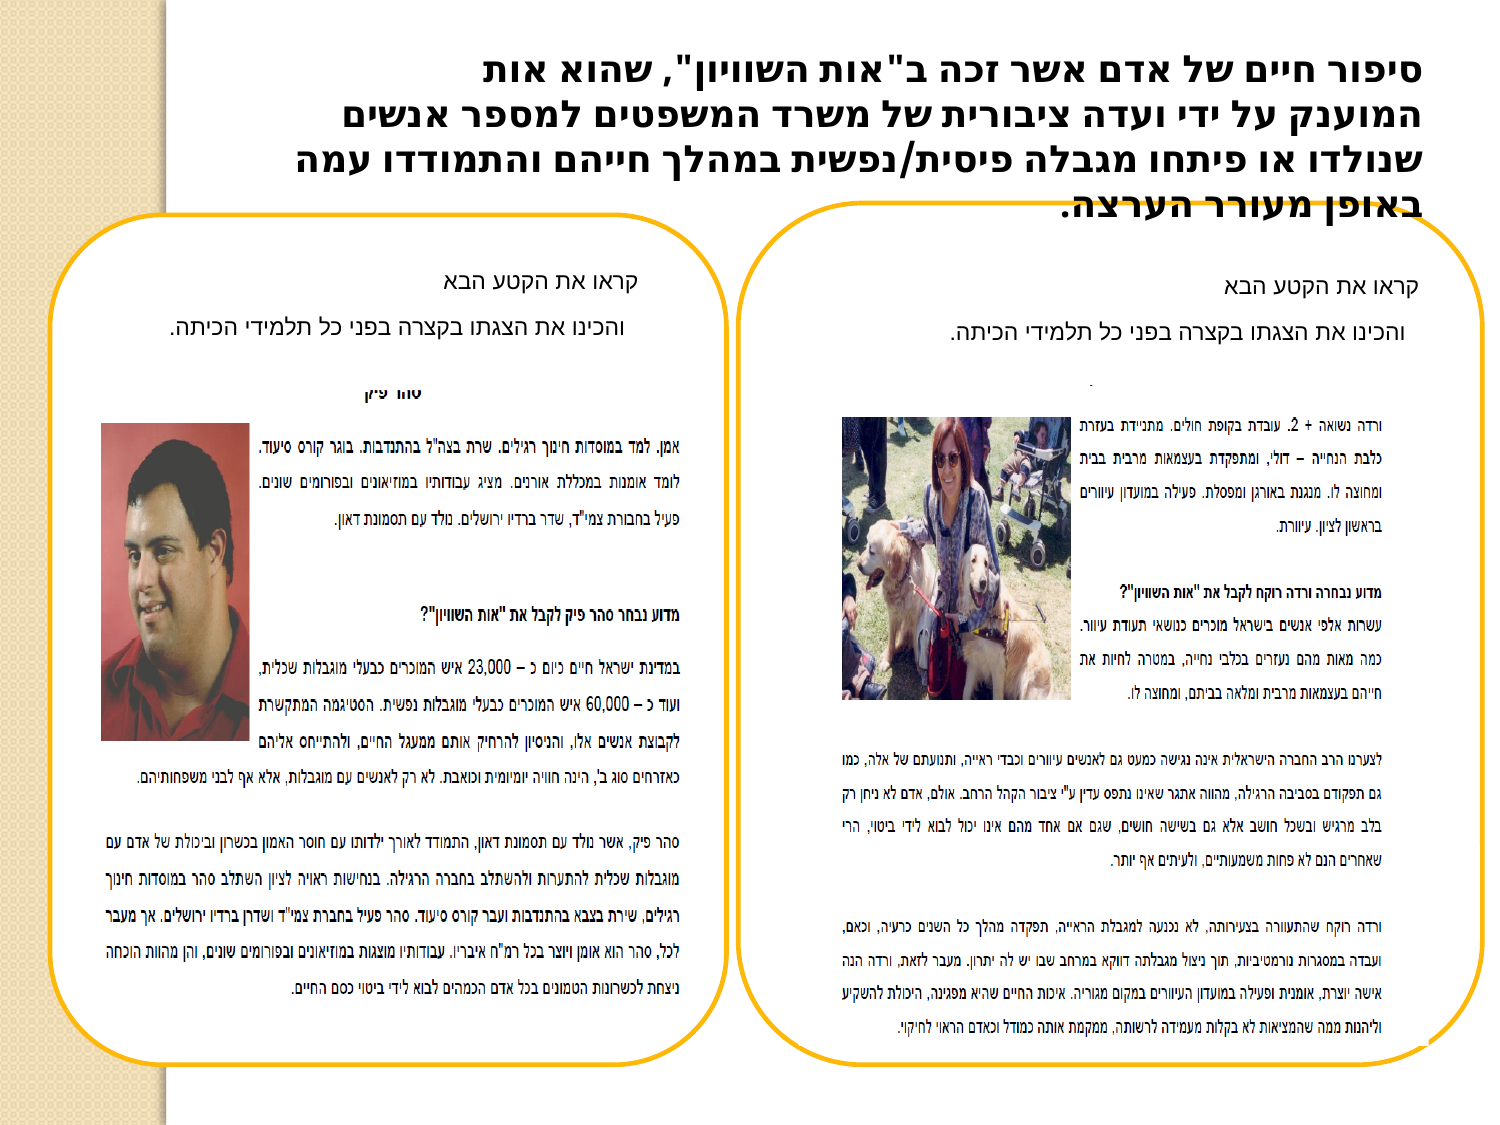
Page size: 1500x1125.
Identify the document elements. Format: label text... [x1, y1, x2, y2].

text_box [49, 214, 727, 1066]
text_box סיפור חיים של אדם אשר זכה ב"אות השוויון", שהוא אות המוענק על ידי ועדה ציבורית של משרד המשפטים למספר אנשים שנולדו או פיתחו מגבלה פיסית/נפשית במהלך חייהם והתמודדו עמה באופן מעורר הערצה. [202, 37, 1439, 213]
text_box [737, 202, 1483, 1065]
